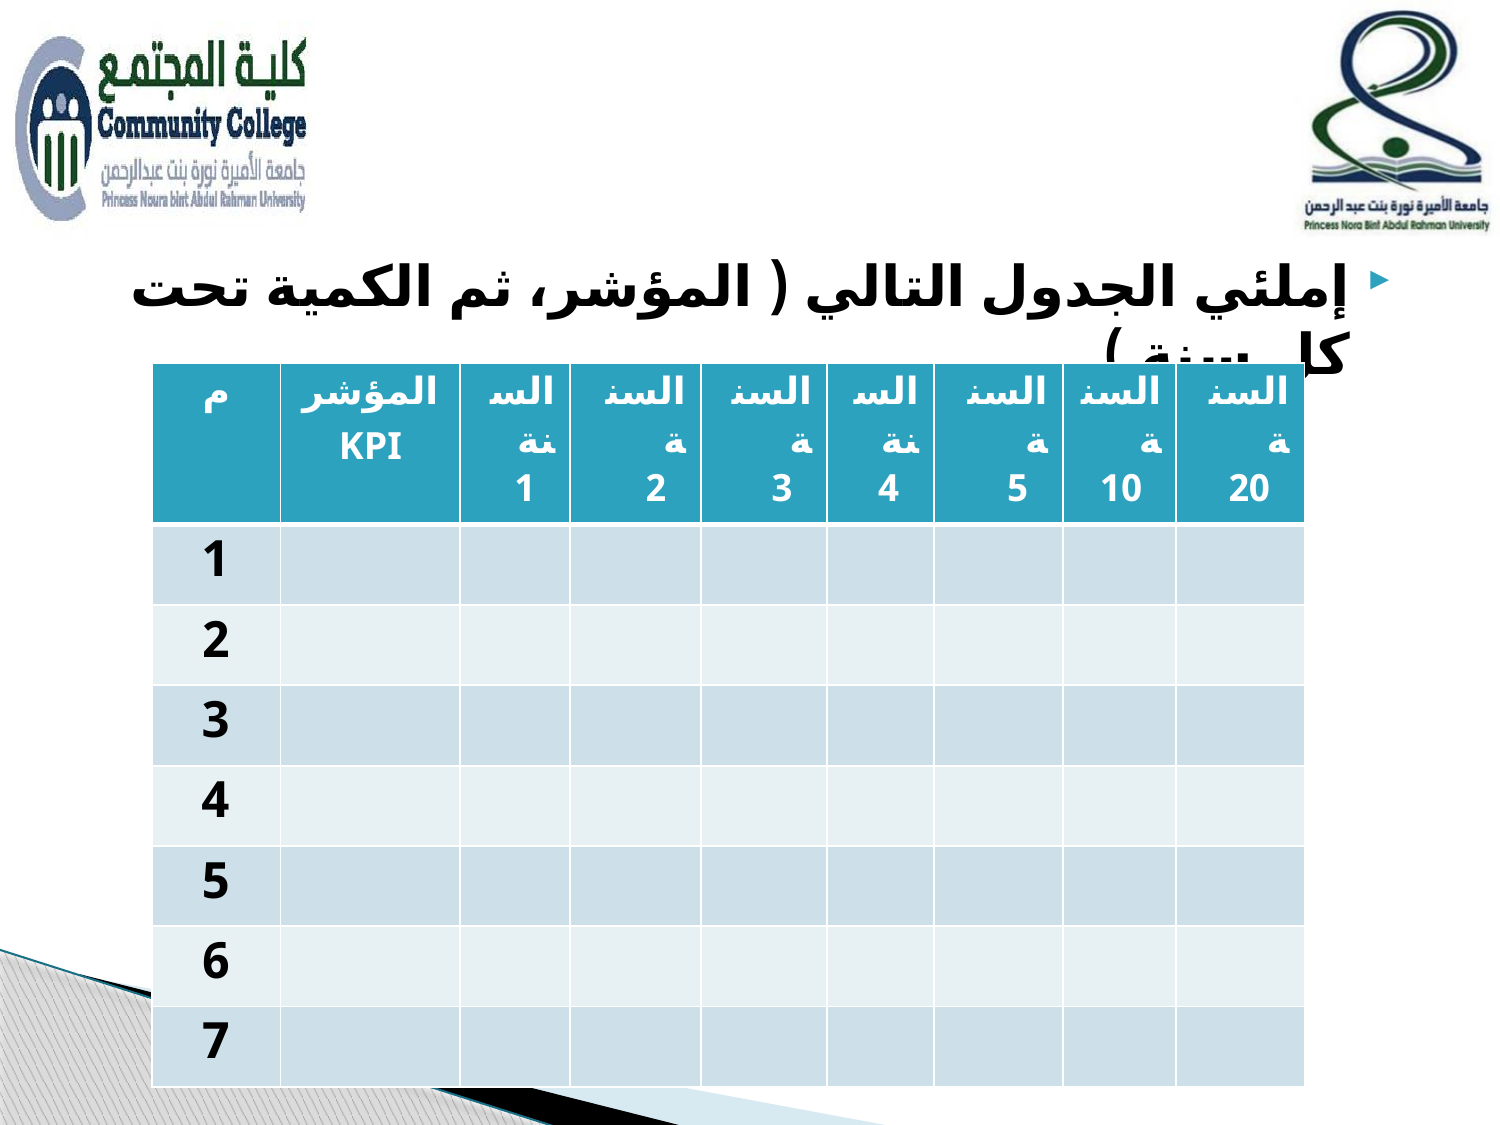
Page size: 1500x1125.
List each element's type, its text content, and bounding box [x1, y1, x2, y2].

table_cell [1064, 927, 1175, 1006]
table_cell [1064, 686, 1175, 765]
table_cell [1177, 686, 1304, 765]
table_cell [702, 1007, 826, 1086]
table_cell [281, 686, 459, 765]
table_cell [571, 847, 700, 925]
table_cell [281, 527, 459, 604]
table_cell [935, 767, 1062, 845]
list إملئي الجدول التالي ( المؤشر، ثم الكمية تحت كل سنة ) [75, 243, 1425, 986]
table_cell [571, 1007, 700, 1086]
table_cell [571, 527, 700, 604]
table_header السنة 10 [1064, 364, 1175, 522]
table_cell [571, 927, 700, 1006]
table_cell [571, 767, 700, 845]
table_cell [1064, 847, 1175, 925]
table_cell [281, 767, 459, 845]
table_header السنة 1 [461, 364, 569, 522]
table_cell [421, 1088, 542, 1125]
table_cell [571, 686, 700, 765]
table_cell 1 [153, 527, 280, 604]
table_cell [828, 927, 933, 1006]
table_cell [461, 847, 569, 925]
table_cell [281, 606, 459, 684]
picture [1292, 0, 1500, 238]
table_cell [1177, 606, 1304, 684]
table_header م [153, 364, 280, 522]
table_cell [281, 1007, 459, 1086]
table_cell [461, 686, 569, 765]
table_cell [935, 1007, 1062, 1086]
table_cell [828, 686, 933, 765]
table_cell [1064, 767, 1175, 845]
table_cell [1177, 1007, 1304, 1086]
table_cell [1177, 927, 1304, 1006]
table_header السنة 2 [571, 364, 700, 522]
table_cell 7 [153, 1007, 280, 1086]
table_header السنة 4 [828, 364, 933, 522]
table_cell [1064, 606, 1175, 684]
table_cell [1064, 1007, 1175, 1086]
table_cell [828, 1007, 933, 1086]
table_cell [461, 606, 569, 684]
table_cell 3 [153, 686, 280, 765]
table_cell [1177, 527, 1304, 604]
table_cell [828, 847, 933, 925]
table_cell [281, 927, 459, 1006]
table_cell [702, 606, 826, 684]
table_cell [935, 847, 1062, 925]
table_cell [702, 686, 826, 765]
table_cell [702, 767, 826, 845]
picture [0, 0, 338, 252]
table_cell [935, 927, 1062, 1006]
table_cell [461, 527, 569, 604]
table_cell [828, 767, 933, 845]
table_header المؤشر KPI [281, 364, 459, 522]
table_cell [935, 527, 1062, 604]
table_cell [100, 986, 151, 1002]
table_cell [571, 606, 700, 684]
table_header السنة 20 [1177, 364, 1304, 522]
table_cell [1177, 847, 1304, 925]
table_cell 2 [153, 606, 280, 684]
table_cell [935, 686, 1062, 765]
table_cell [0, 953, 75, 978]
table_cell [1177, 767, 1304, 845]
table_cell 6 [153, 927, 280, 1006]
table_cell [702, 527, 826, 604]
table_cell [702, 927, 826, 1006]
table_cell 4 [153, 767, 280, 845]
table_cell [1064, 527, 1175, 604]
table_cell 5 [153, 847, 280, 925]
table_cell [702, 847, 826, 925]
table_cell [828, 606, 933, 684]
table_cell [461, 1007, 569, 1086]
table_header السنة 5 [935, 364, 1062, 522]
table_cell [461, 927, 569, 1006]
table_cell [461, 767, 569, 845]
table_cell [935, 606, 1062, 684]
table_cell [281, 847, 459, 925]
table_cell [828, 527, 933, 604]
table_header السنة 3 [702, 364, 826, 522]
